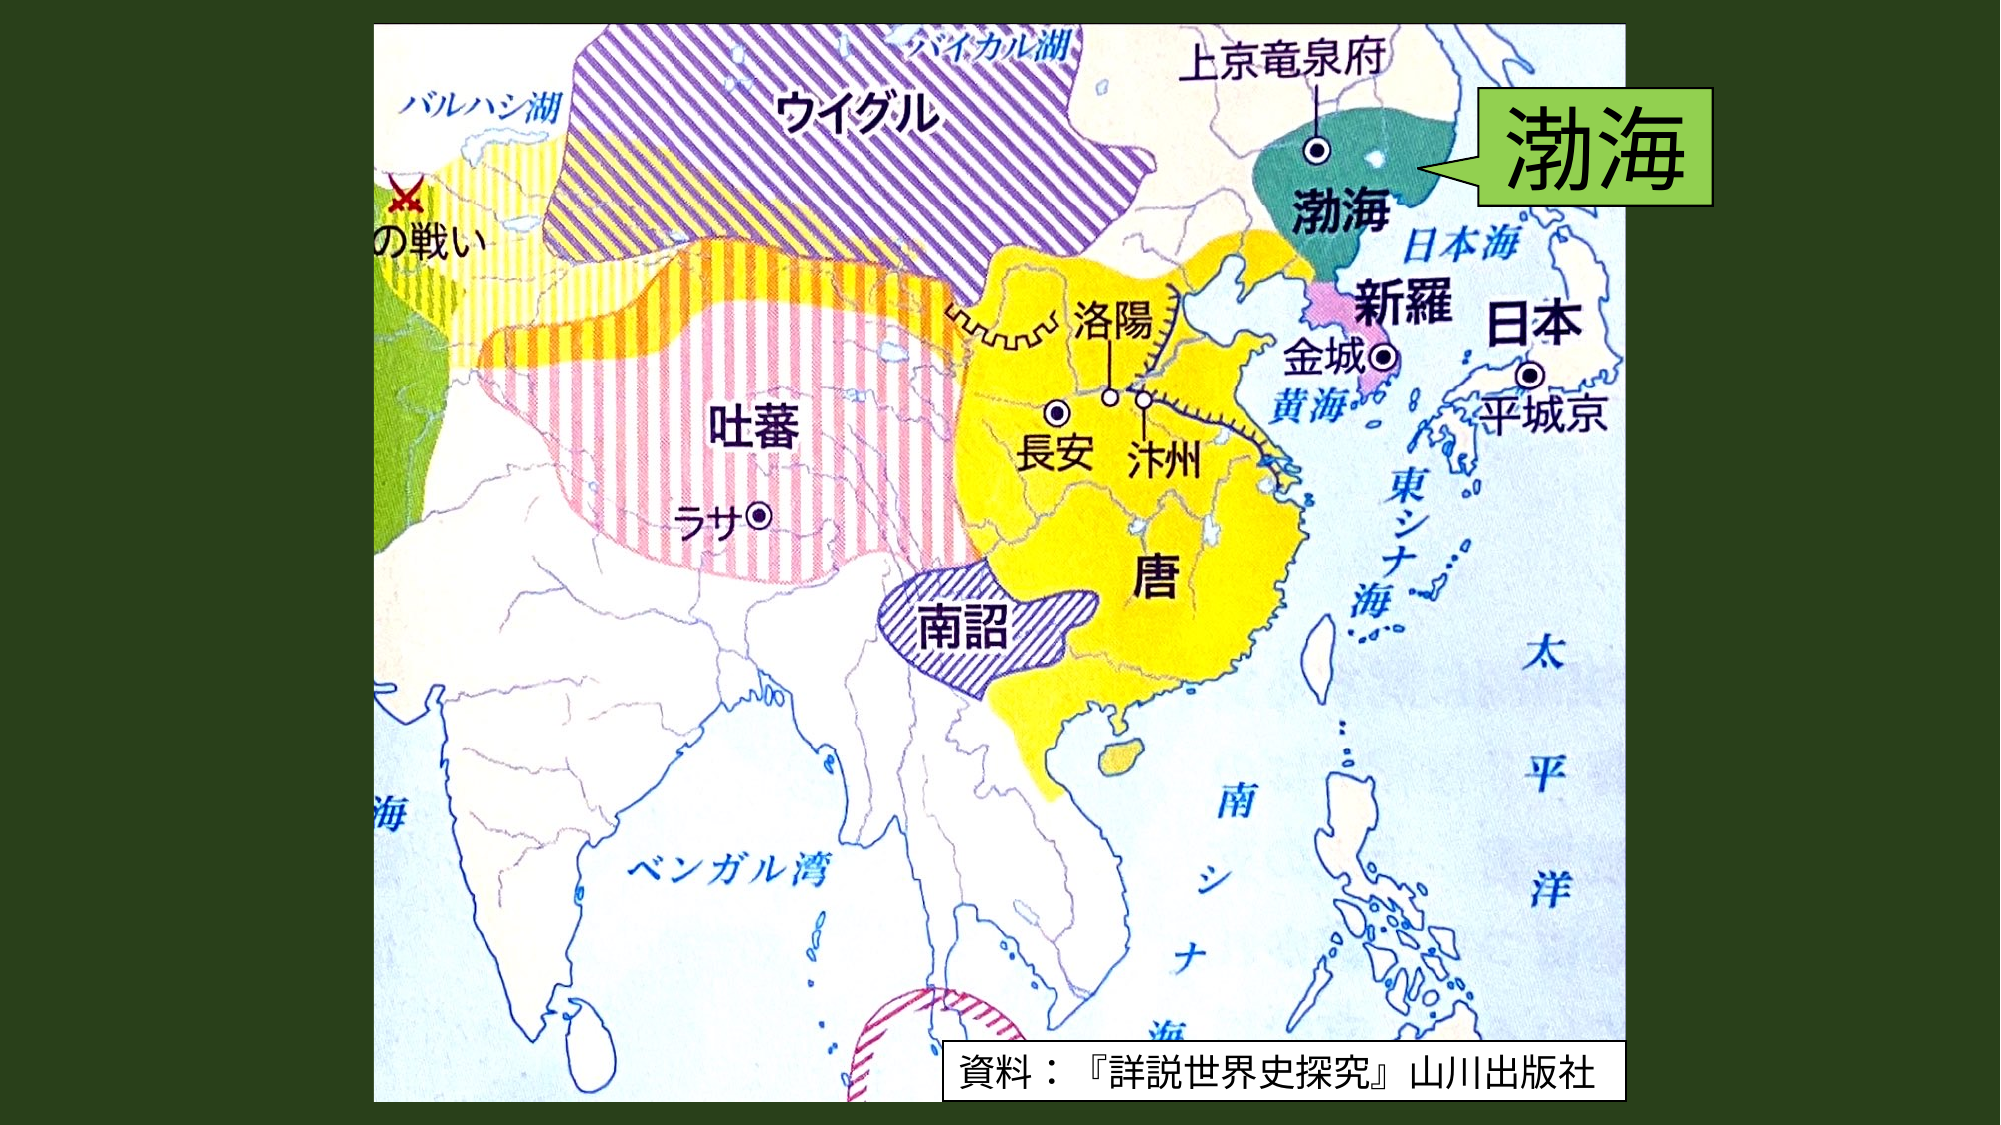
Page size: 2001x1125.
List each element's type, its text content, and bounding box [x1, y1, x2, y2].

text_box 渤海 [1626, 87, 1714, 207]
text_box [373, 23, 1626, 1102]
